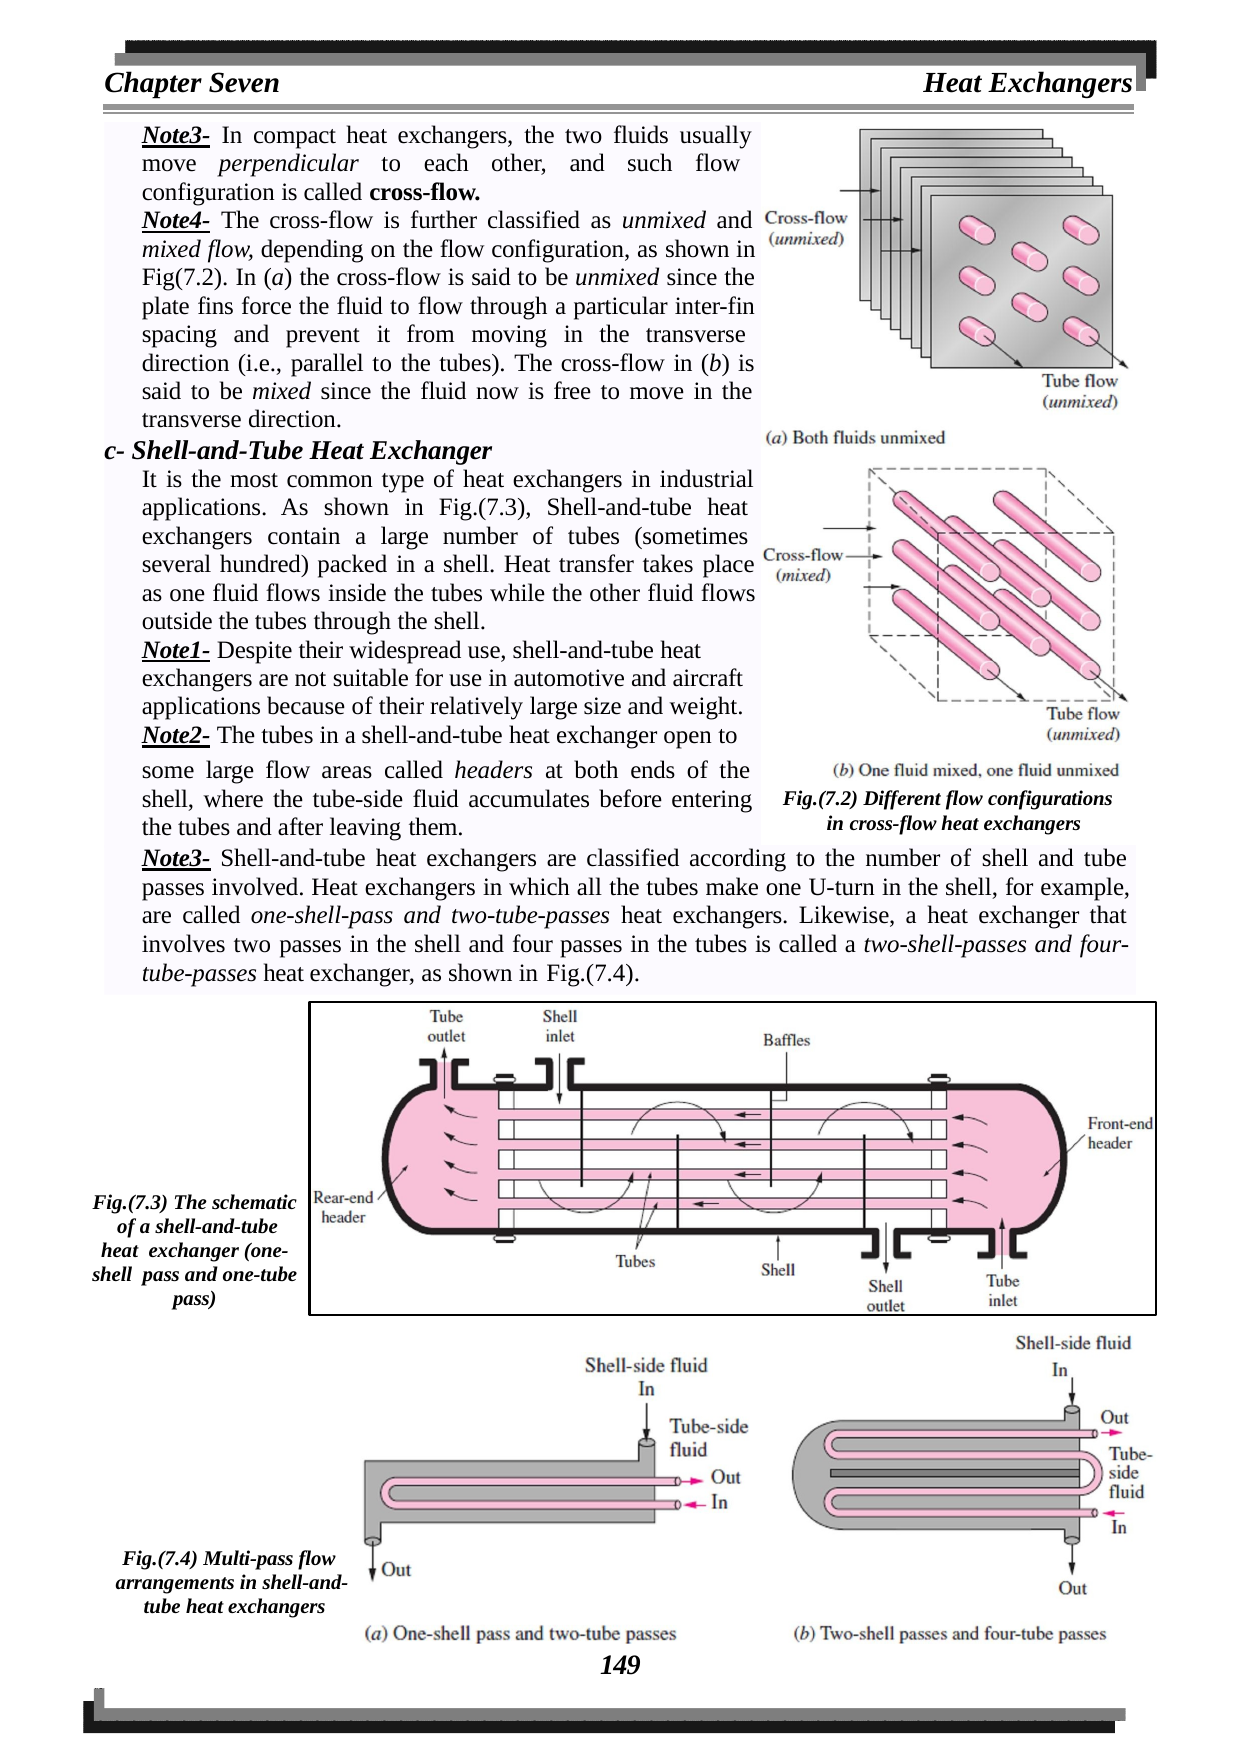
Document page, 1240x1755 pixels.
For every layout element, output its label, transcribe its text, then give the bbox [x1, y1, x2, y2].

text_box Chapter Seven [102, 61, 283, 99]
text_box [309, 1002, 1156, 1316]
text_box Fig.(7.4) Multi-pass flow arrangements in shell-and- tube heat exchangers [111, 1543, 351, 1619]
text_box [114, 53, 1146, 91]
text_box [760, 457, 1135, 782]
text_box Heat Exchangers [921, 61, 1135, 99]
slide_number 149 [595, 1647, 645, 1755]
text_box Fig.(7.3) The schematic of a shell-and-tube heat exchanger (one-shell pass and one-tube pass) [89, 1187, 299, 1311]
text_box some large flow areas called headers at both ends of the shell, where the tube-side fluid accumulates before entering the tubes and after leaving them. [139, 752, 763, 840]
text_box [788, 1333, 1156, 1645]
text_box Fig.(7.2) Different flow configurations in cross-flow heat exchangers [780, 782, 1119, 835]
text_box [104, 845, 1136, 995]
text_box [360, 1352, 750, 1644]
text_box [104, 65, 1136, 104]
text_box Note3- Shell-and-tube heat exchangers are classified according to the number of shell and tube passes involved. Heat exchangers in which all the tubes make one U-turn in the shell, for example, are called one-shell-pass and two-tube-passes heat exchangers. Likewise, a heat exchanger that involves two passes in the shell and four passes in the tubes is called a two-shell-passes and four- tube-passes heat exchanger, as shown in Fig.(7.4). [139, 840, 1138, 988]
text_box [104, 750, 760, 845]
text_box Note3- In compact heat exchangers, the two fluids usually move perpendicular to each other, and such flow configuration is called cross-flow. Note4- The cross-flow is further classified as unmixed and mixed flow, depending on the flow configuration, as shown in Fig(7.2). In (a) the cross-flow is said to be unmixed since the plate fins force the fluid to flow through a particular inter-fin spacing and prevent it from moving in the transverse direction (i.e., parallel to the tubes). The cross-flow in (b) is said to be mixed since the fluid now is free to move in the transverse direction. c- Shell-and-Tube Heat Exchanger It is the most common type of heat exchangers in industrial applications. As shown in Fig.(7.3), Shell-and-tube heat exchangers contain a large number of tubes (sometimes several hundred) packed in a shell. Heat transfer takes place as one fluid flows inside the tubes while the other fluid flows outside the tubes through the shell. Note1- Despite their widespread use, shell-and-tube heat exchangers are not suitable for use in automotive and aircraft applications because of their relatively large size and weight. Note2- The tubes in a shell-and-tube heat exchanger open to [102, 117, 764, 750]
text_box [760, 126, 1133, 447]
